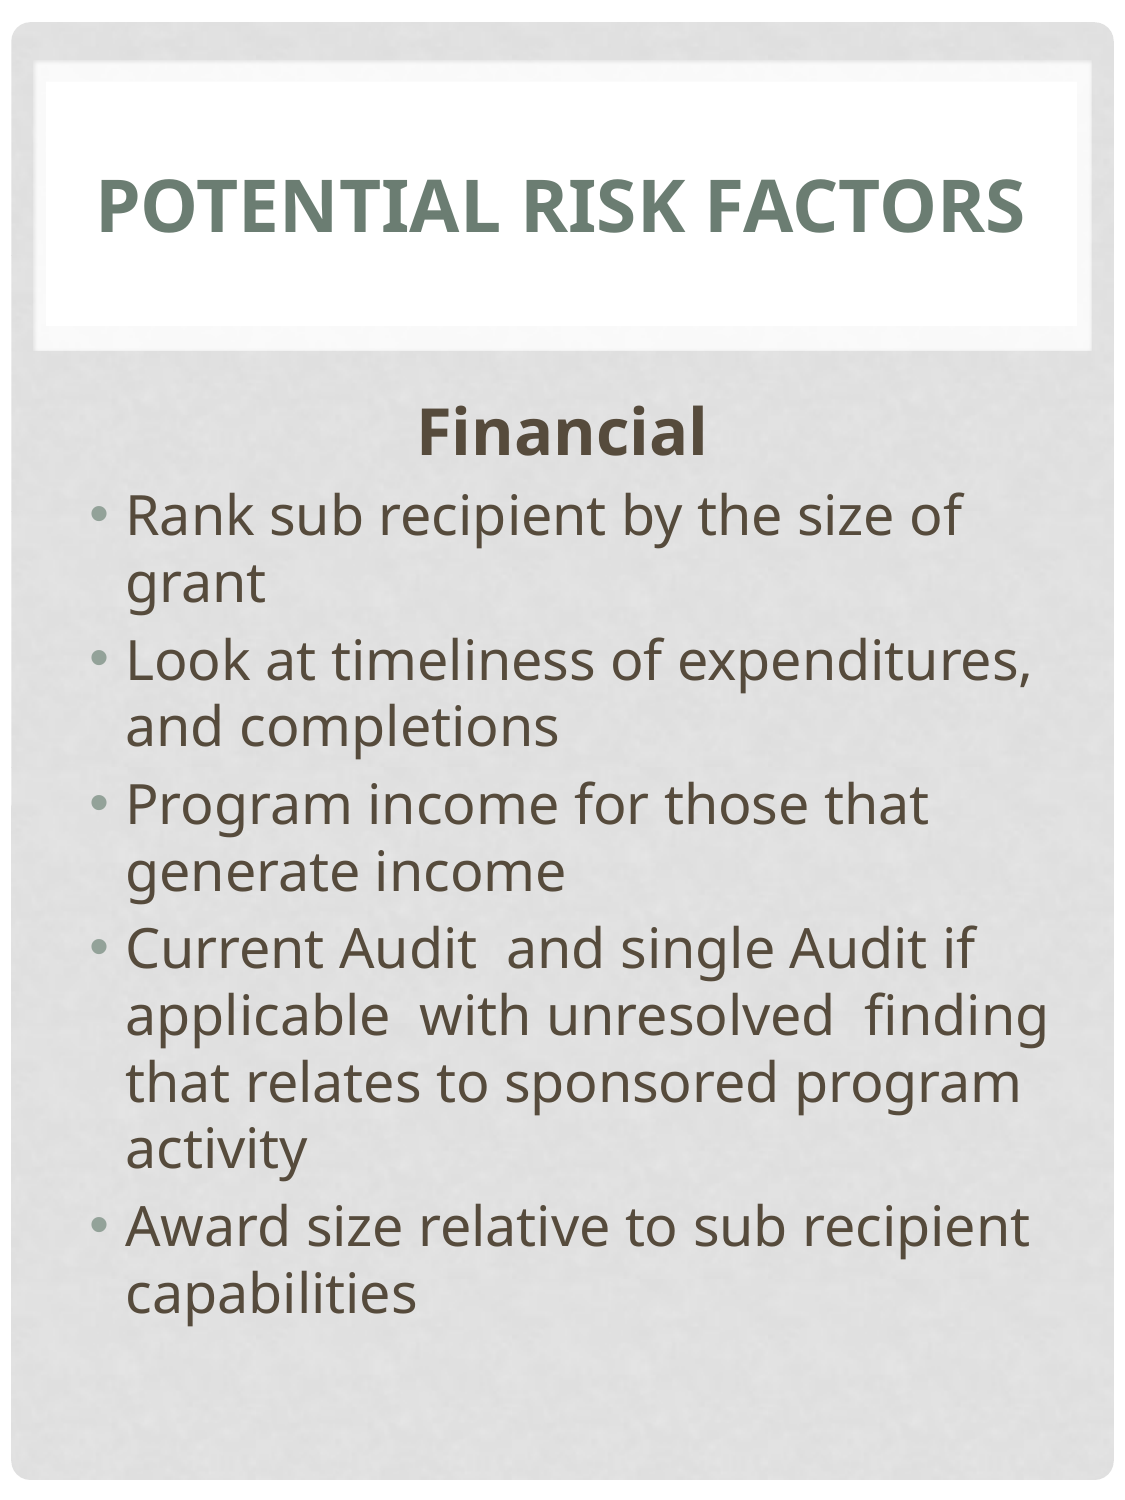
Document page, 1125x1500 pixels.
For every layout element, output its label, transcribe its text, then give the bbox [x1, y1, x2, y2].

title Potential Risk Factors [52, 89, 1069, 317]
list Financial Rank sub recipient by the size of grant Look at timeliness of expenditures, and completions Program income for those that generate income Current Audit and single Audit if applicable with unresolved finding that relates to sponsored program activity Award size relative to sub recipient capabilities [56, 383, 1069, 1340]
